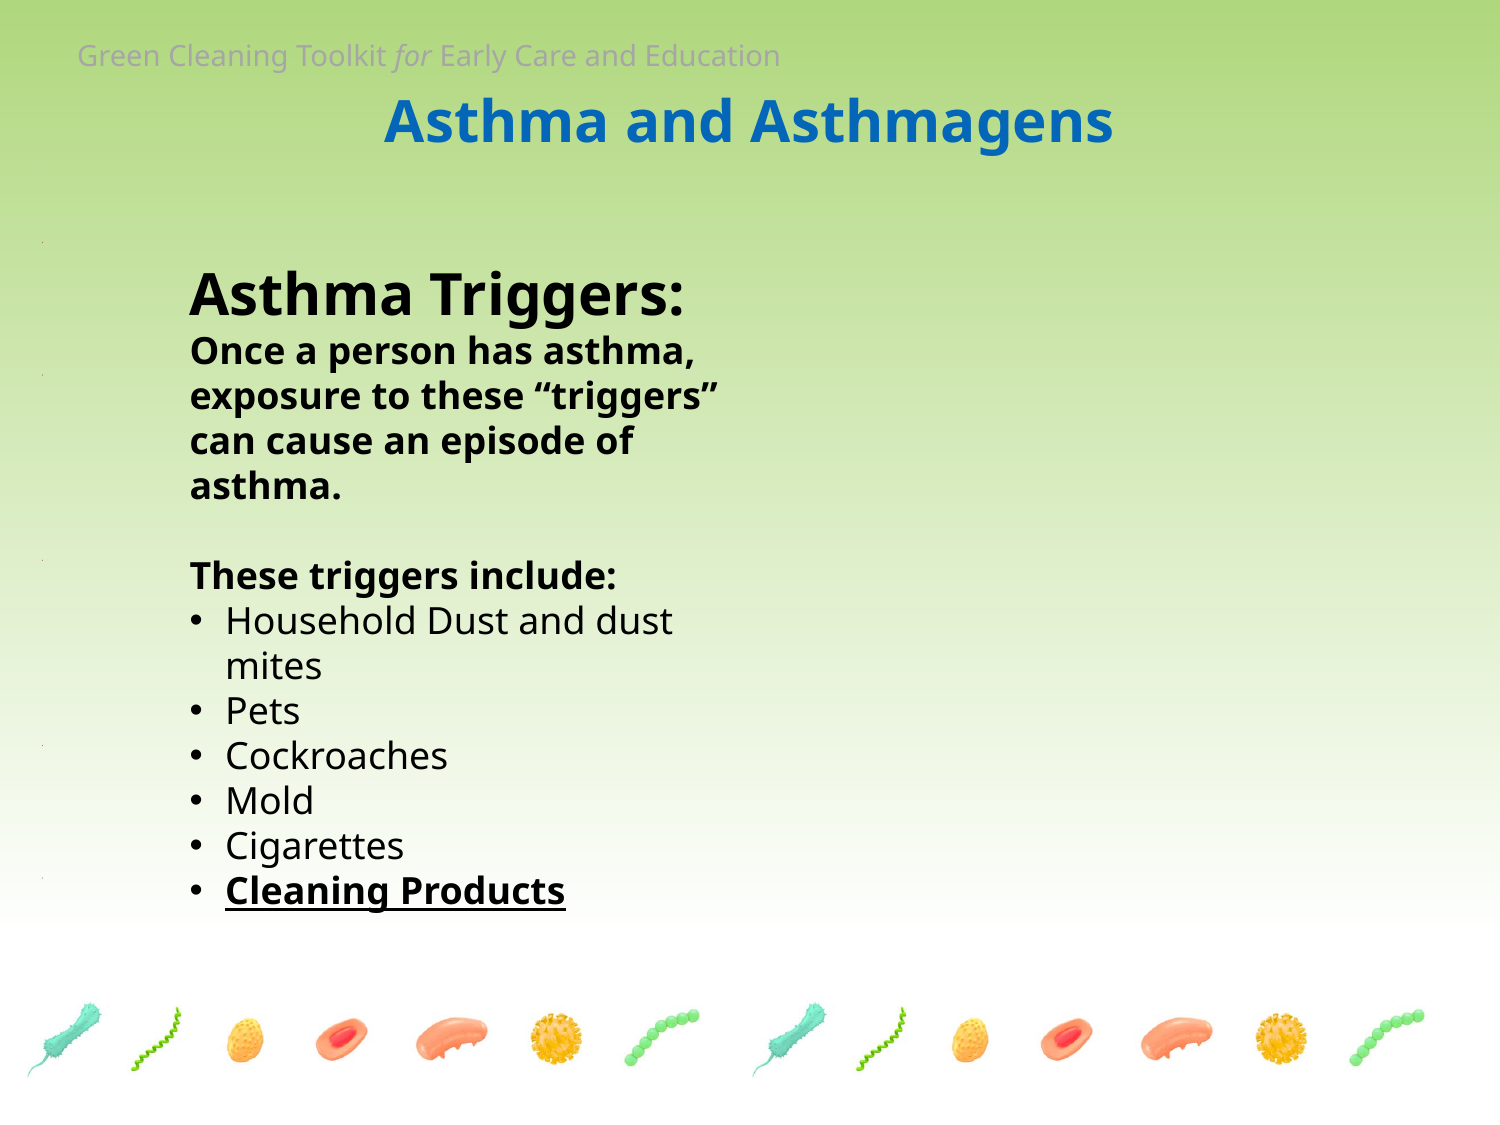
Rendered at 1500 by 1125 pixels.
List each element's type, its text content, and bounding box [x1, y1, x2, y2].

picture [0, 987, 174, 1084]
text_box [42, 172, 1493, 948]
picture [775, 987, 1475, 1084]
title Asthma and Asthmagens [75, 24, 1425, 172]
text_box Asthma Triggers: Once a person has asthma, exposure to these “triggers” can cause an episode of asthma. These triggers include: Household Dust and dust mites Pets Cockroaches Mold Cigarettes Cleaning Products [174, 961, 775, 1125]
